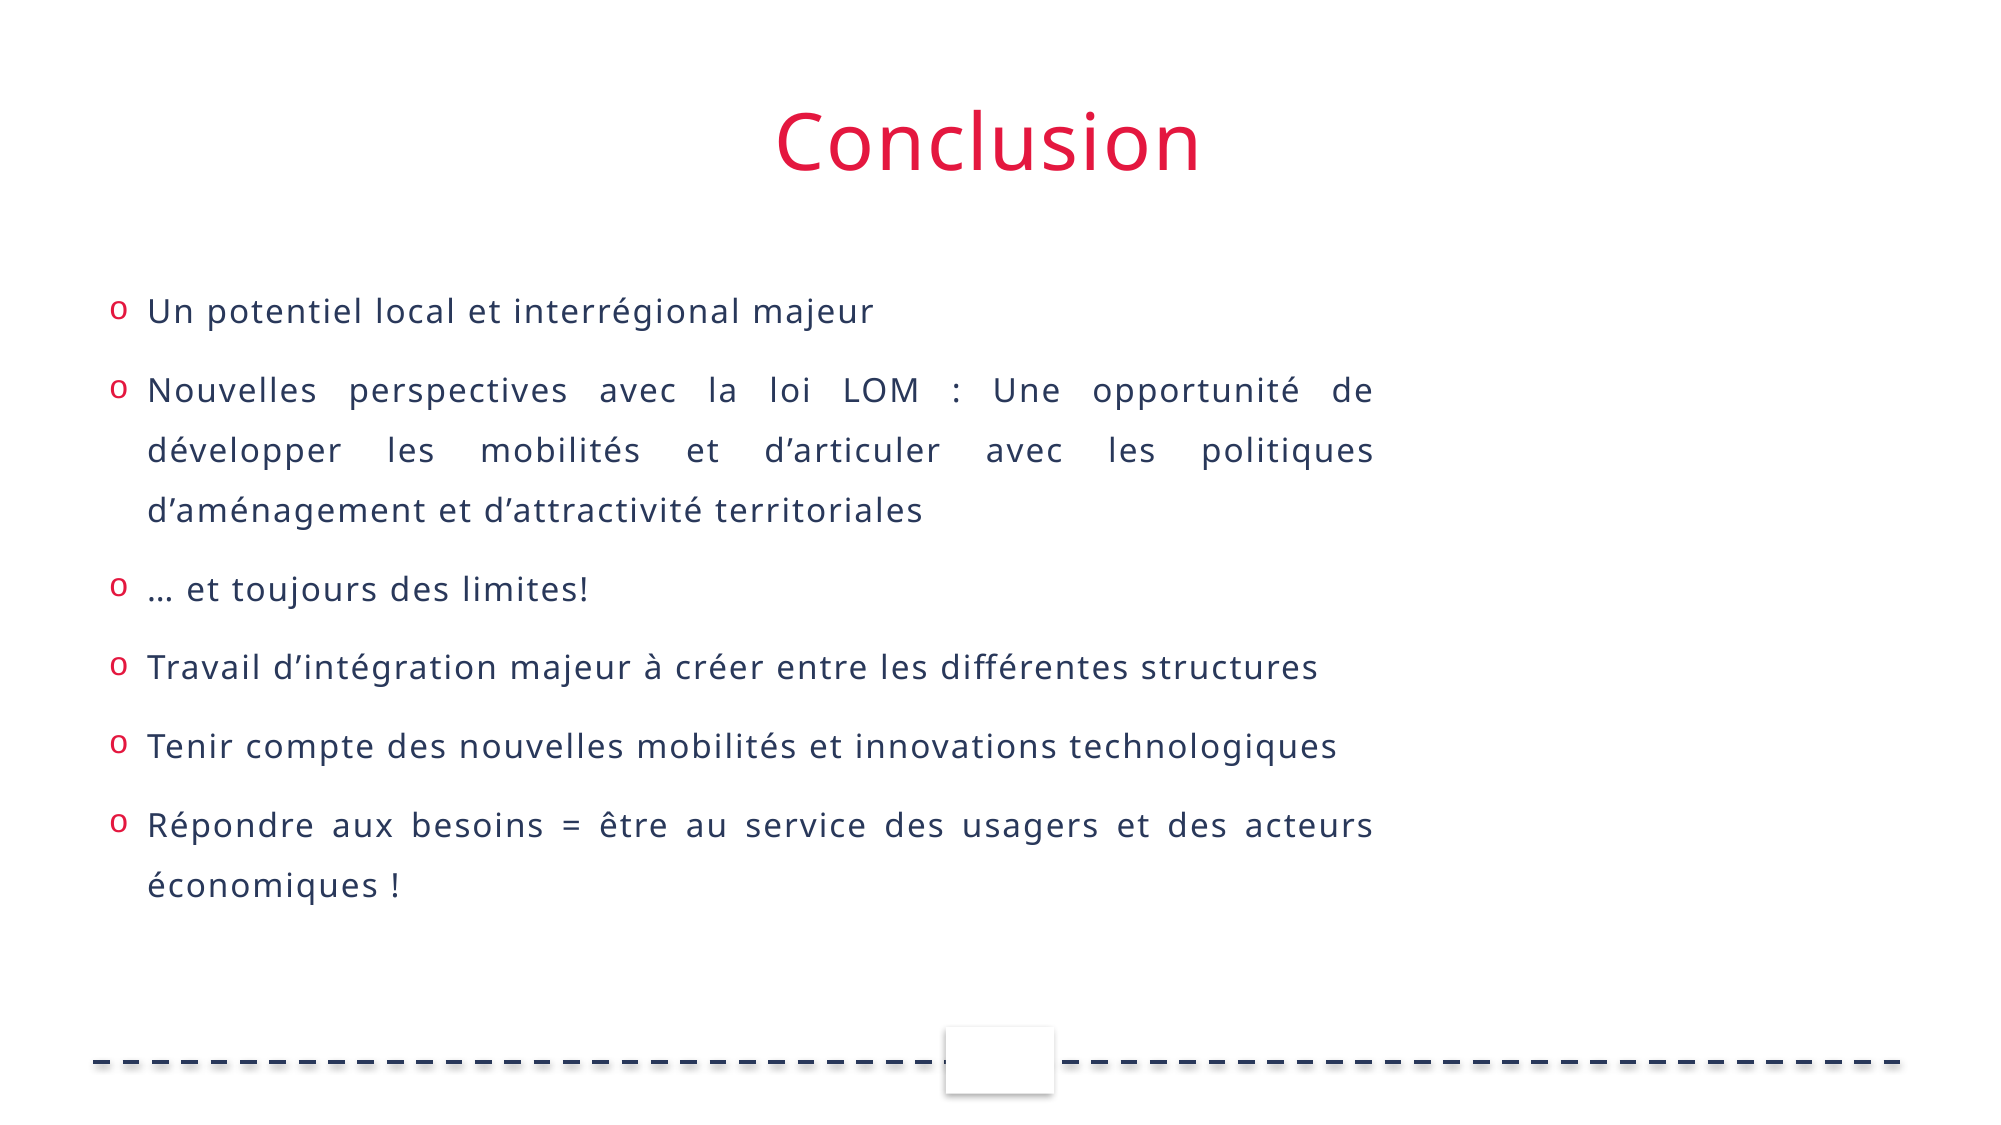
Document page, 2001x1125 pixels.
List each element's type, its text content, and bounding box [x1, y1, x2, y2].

title Conclusion [99, 45, 1900, 233]
text_box Un potentiel local et interrégional majeur Nouvelles perspectives avec la loi LOM : Une opportunité de développer les mobilités et d’articuler avec les politiques d’aménagement et d’attractivité territoriales … et toujours des limites! Travail d’intégration majeur à créer entre les différentes structures Tenir compte des nouvelles mobilités et innovations technologiques Répondre aux besoins = être au service des usagers et des acteurs économiques ! [105, 270, 1378, 947]
